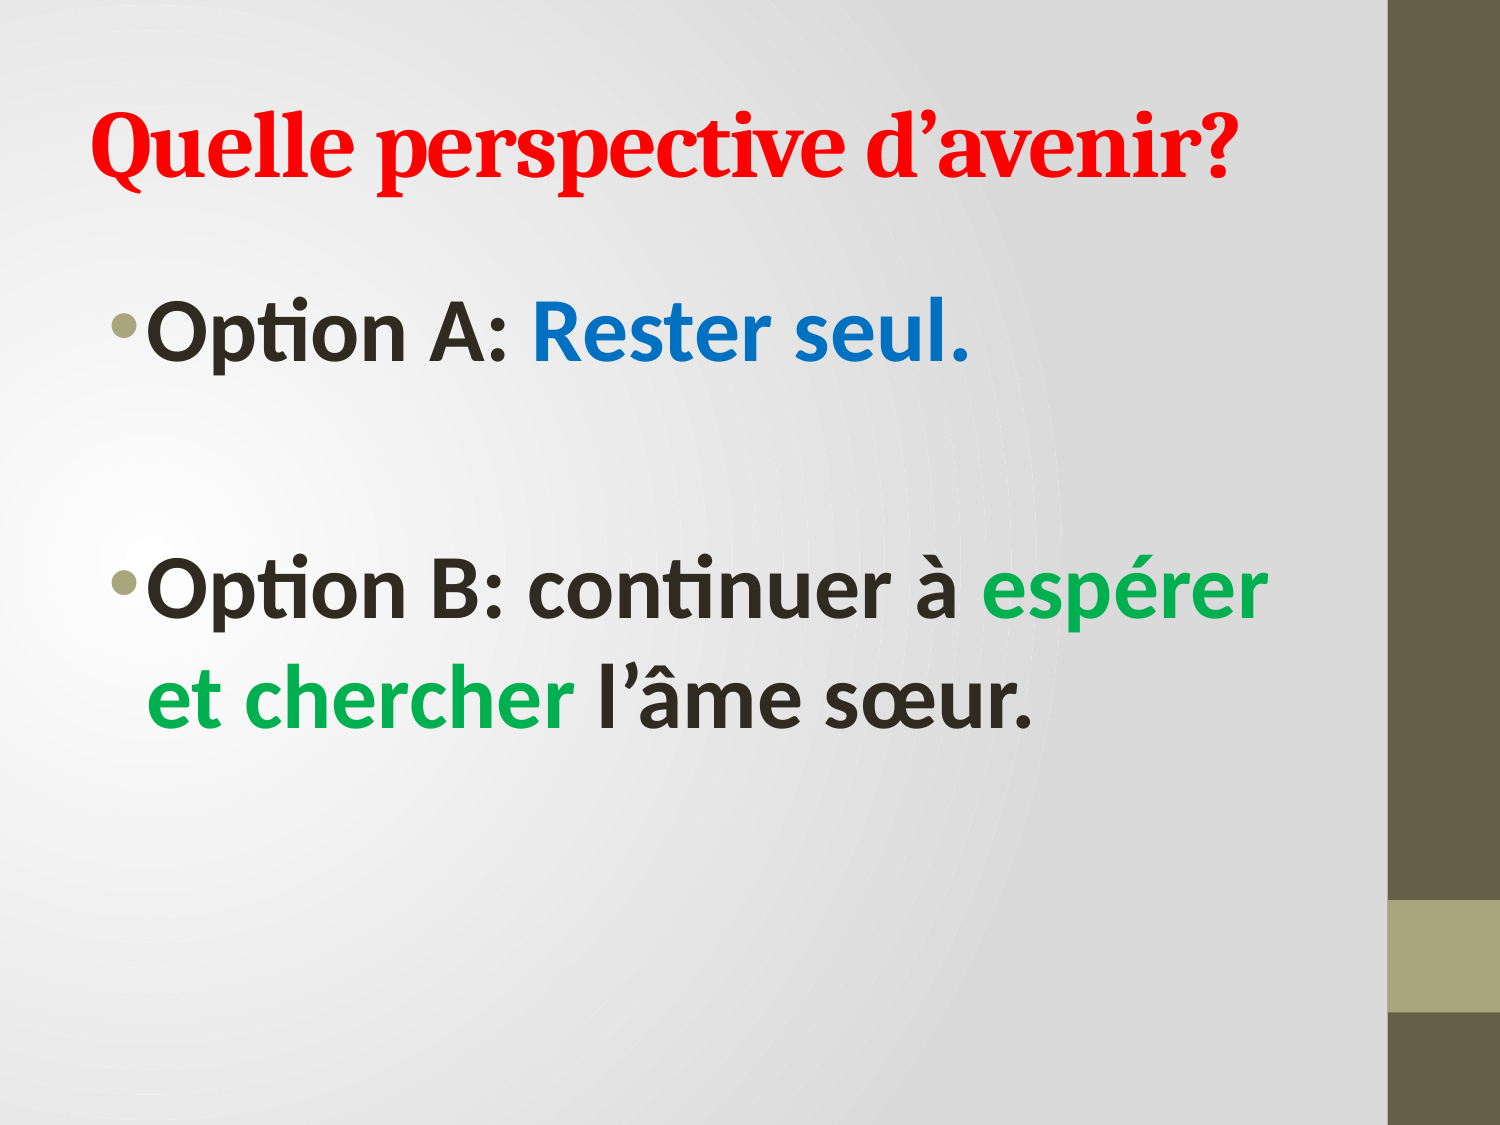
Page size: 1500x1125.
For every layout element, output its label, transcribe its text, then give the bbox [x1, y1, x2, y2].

title Quelle perspective d’avenir? [75, 45, 1325, 233]
list Option A: Rester seul. Option B: continuer à espérer et chercher l’âme sœur. [75, 262, 1325, 1050]
